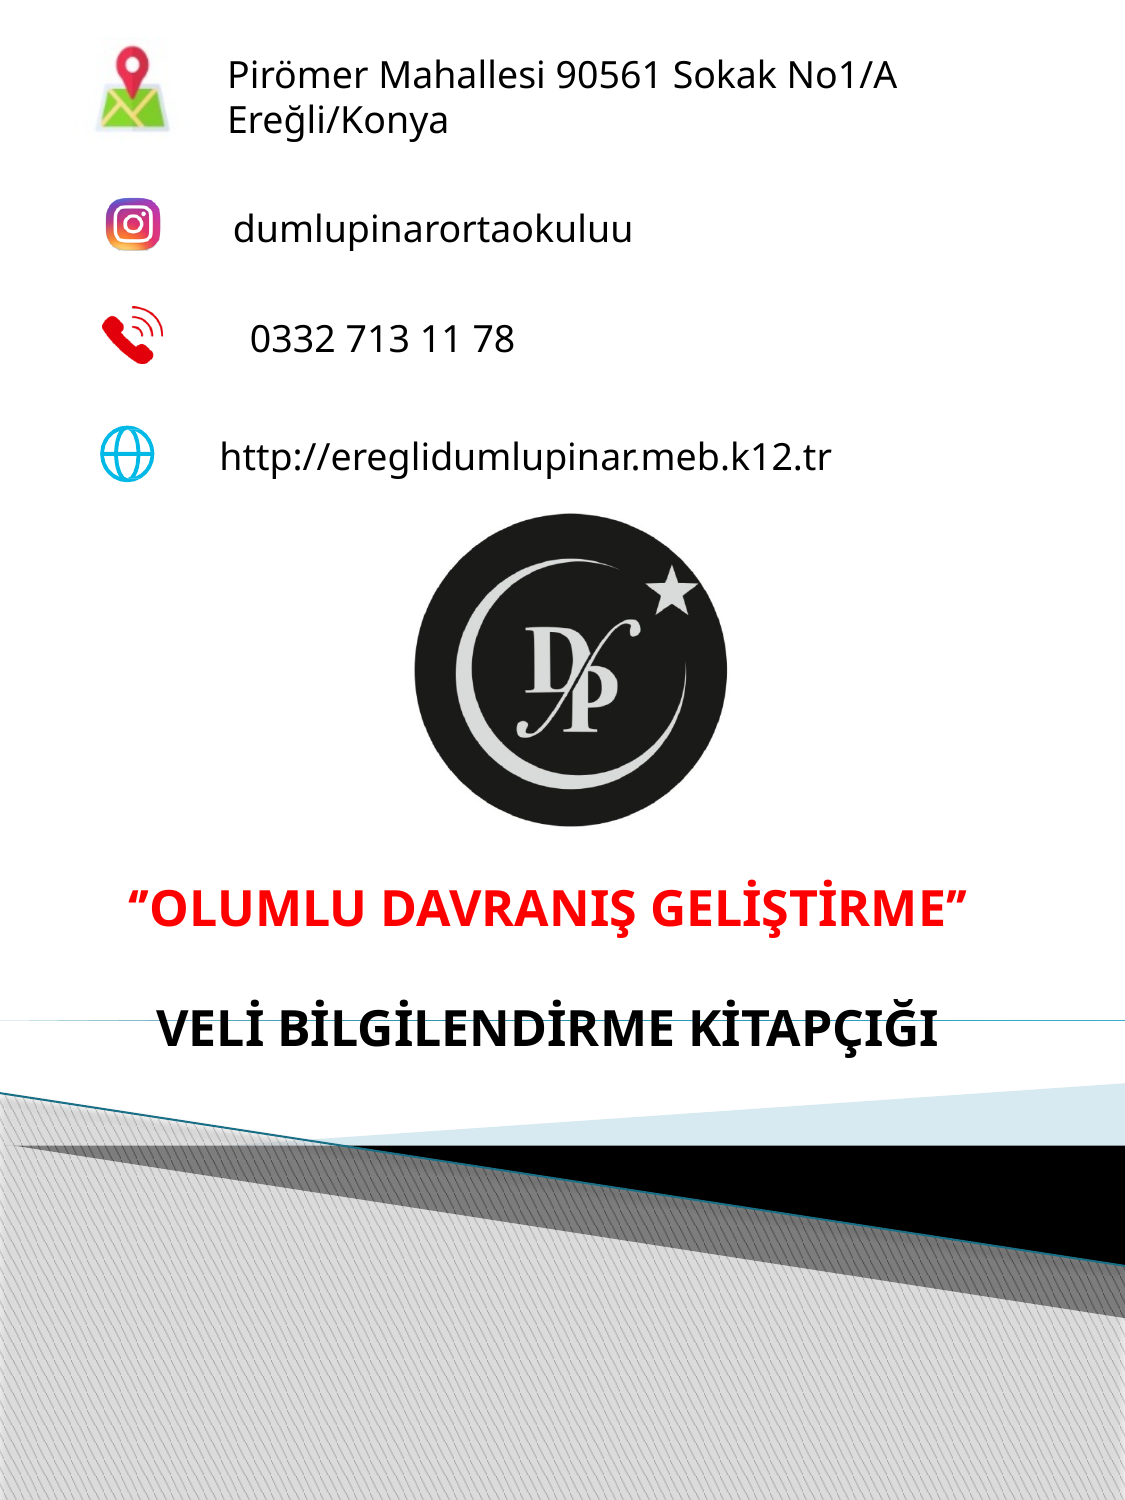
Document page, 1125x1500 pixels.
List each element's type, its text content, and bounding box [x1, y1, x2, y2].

text_box http://ereglidumlupinar.meb.k12.tr [204, 425, 943, 486]
picture [412, 513, 730, 827]
picture [52, 36, 213, 141]
picture [95, 188, 170, 260]
picture [101, 306, 164, 365]
picture [4, 1145, 1125, 1319]
text_box Pirömer Mahallesi 90561 Sokak No1/A Ereğli/Konya [216, 43, 953, 149]
text_box [100, 425, 155, 483]
title ‘’OLUMLU DAVRANIŞ GELİŞTİRME’’ VELİ BİLGİLENDİRME KİTAPÇIĞI [69, 711, 1027, 1125]
text_box dumlupinarortaokuluu [218, 198, 649, 258]
text_box 0332 713 11 78 [235, 307, 531, 367]
